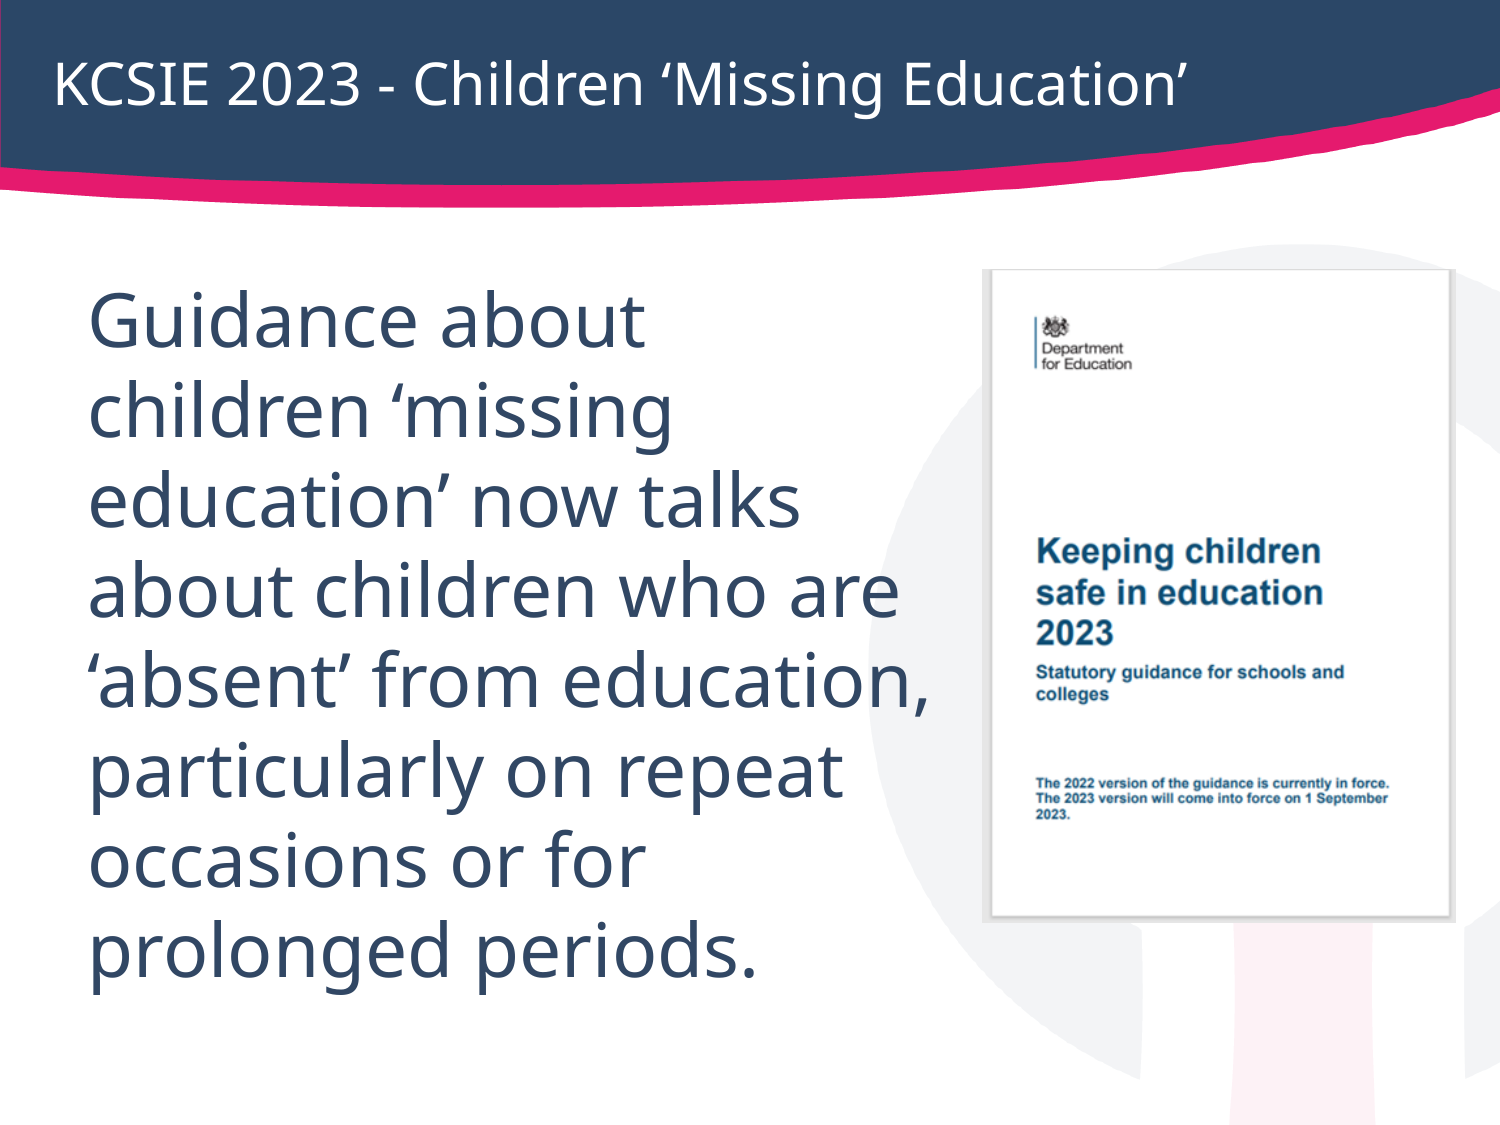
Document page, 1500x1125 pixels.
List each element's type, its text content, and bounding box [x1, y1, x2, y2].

list Guidance about children ‘missing education’ now talks about children who are ‘absent’ from education, particularly on repeat occasions or for prolonged periods. [78, 263, 952, 1047]
title KCSIE 2023 - Children ‘Missing Education’ [43, 37, 1456, 127]
picture [0, 0, 1500, 1125]
